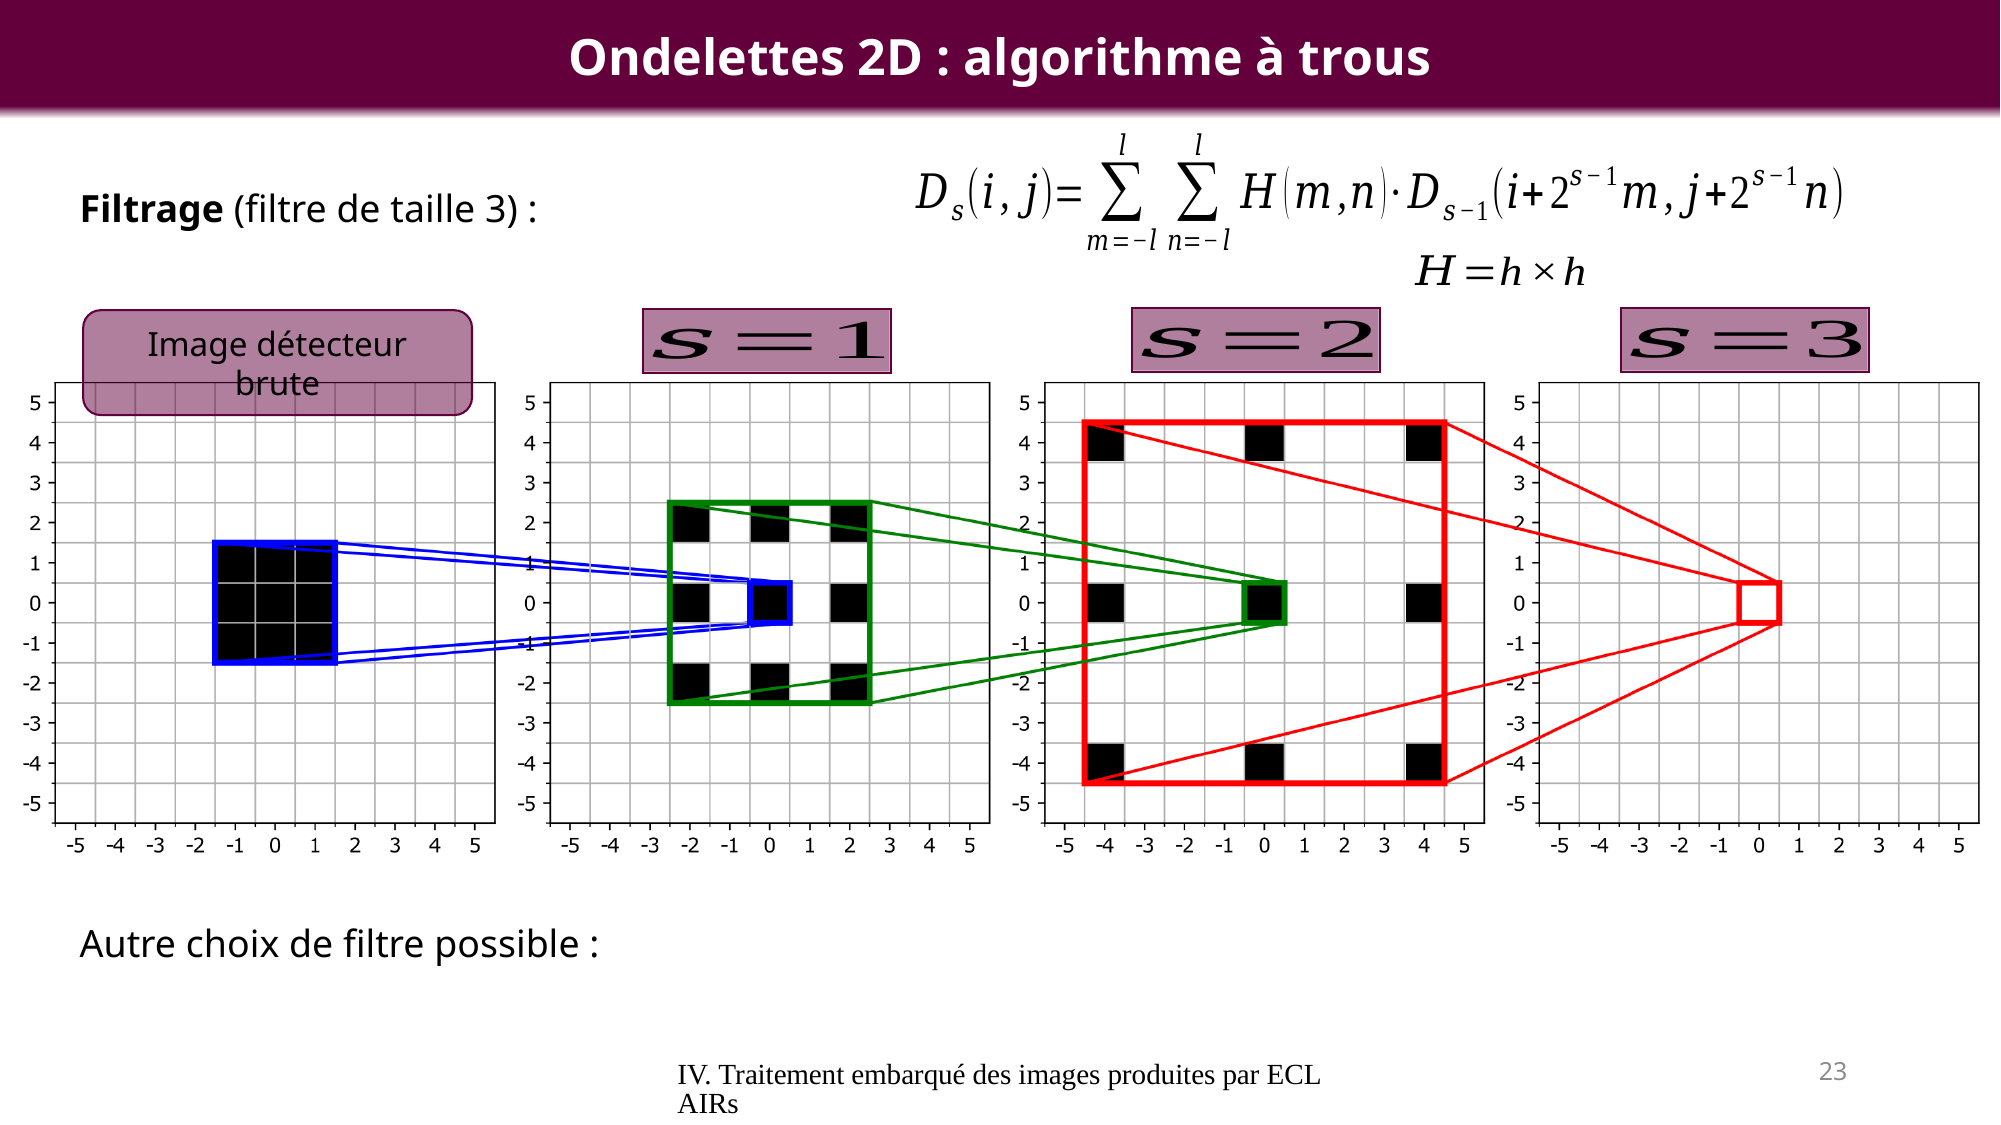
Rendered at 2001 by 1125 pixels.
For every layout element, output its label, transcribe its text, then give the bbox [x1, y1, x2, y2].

text_box Image détecteur brute [86, 309, 469, 316]
title Ondelettes 2D : algorithme à trous [0, 0, 2000, 119]
picture [0, 316, 2000, 889]
slide_number 23 [1412, 1042, 1863, 1103]
footer IV. Traitement embarqué des images produites par ECLAIRs [662, 1042, 1338, 1103]
